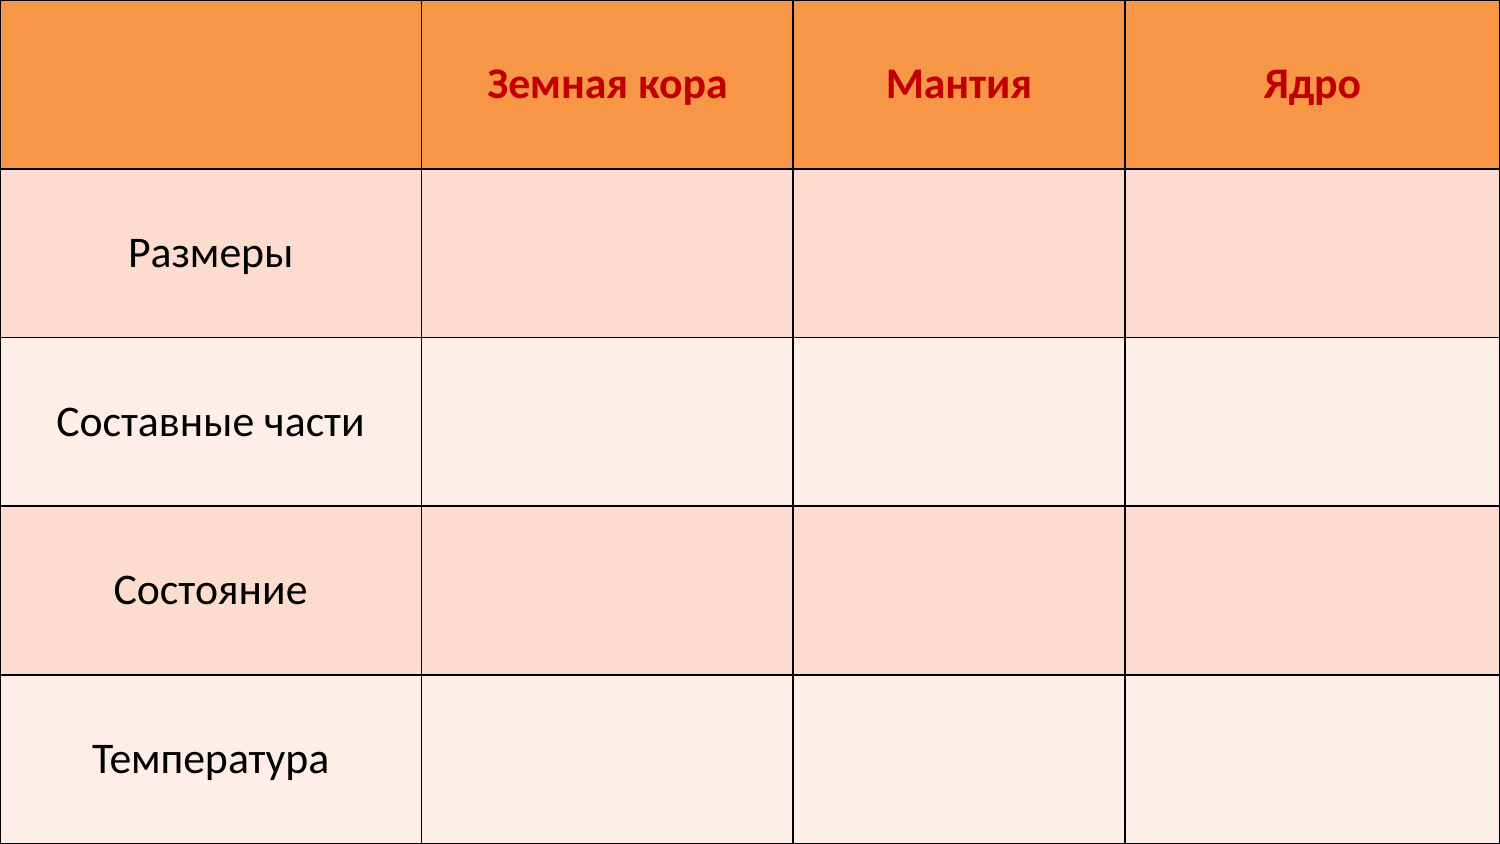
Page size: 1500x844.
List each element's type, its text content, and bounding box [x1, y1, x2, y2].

table_cell [422, 507, 792, 674]
table_header Мантия [794, 1, 1124, 168]
table_cell [794, 170, 1124, 337]
table_cell [794, 338, 1124, 505]
table_cell [422, 338, 792, 505]
table_cell Составные части [1, 338, 421, 505]
table_header Ядро [1126, 1, 1499, 168]
table_cell Состояние [1, 507, 421, 674]
table_header Земная кора [422, 1, 792, 168]
table_cell [422, 676, 792, 843]
table_cell [1126, 338, 1499, 505]
table_cell Температура [1, 676, 421, 843]
table_header [1, 1, 421, 168]
table_cell Размеры [1, 170, 421, 337]
table_cell [794, 507, 1124, 674]
table_cell [1126, 170, 1499, 337]
table_cell [1126, 507, 1499, 674]
table_cell [1126, 676, 1499, 843]
table_cell [794, 676, 1124, 843]
table_cell [422, 170, 792, 337]
